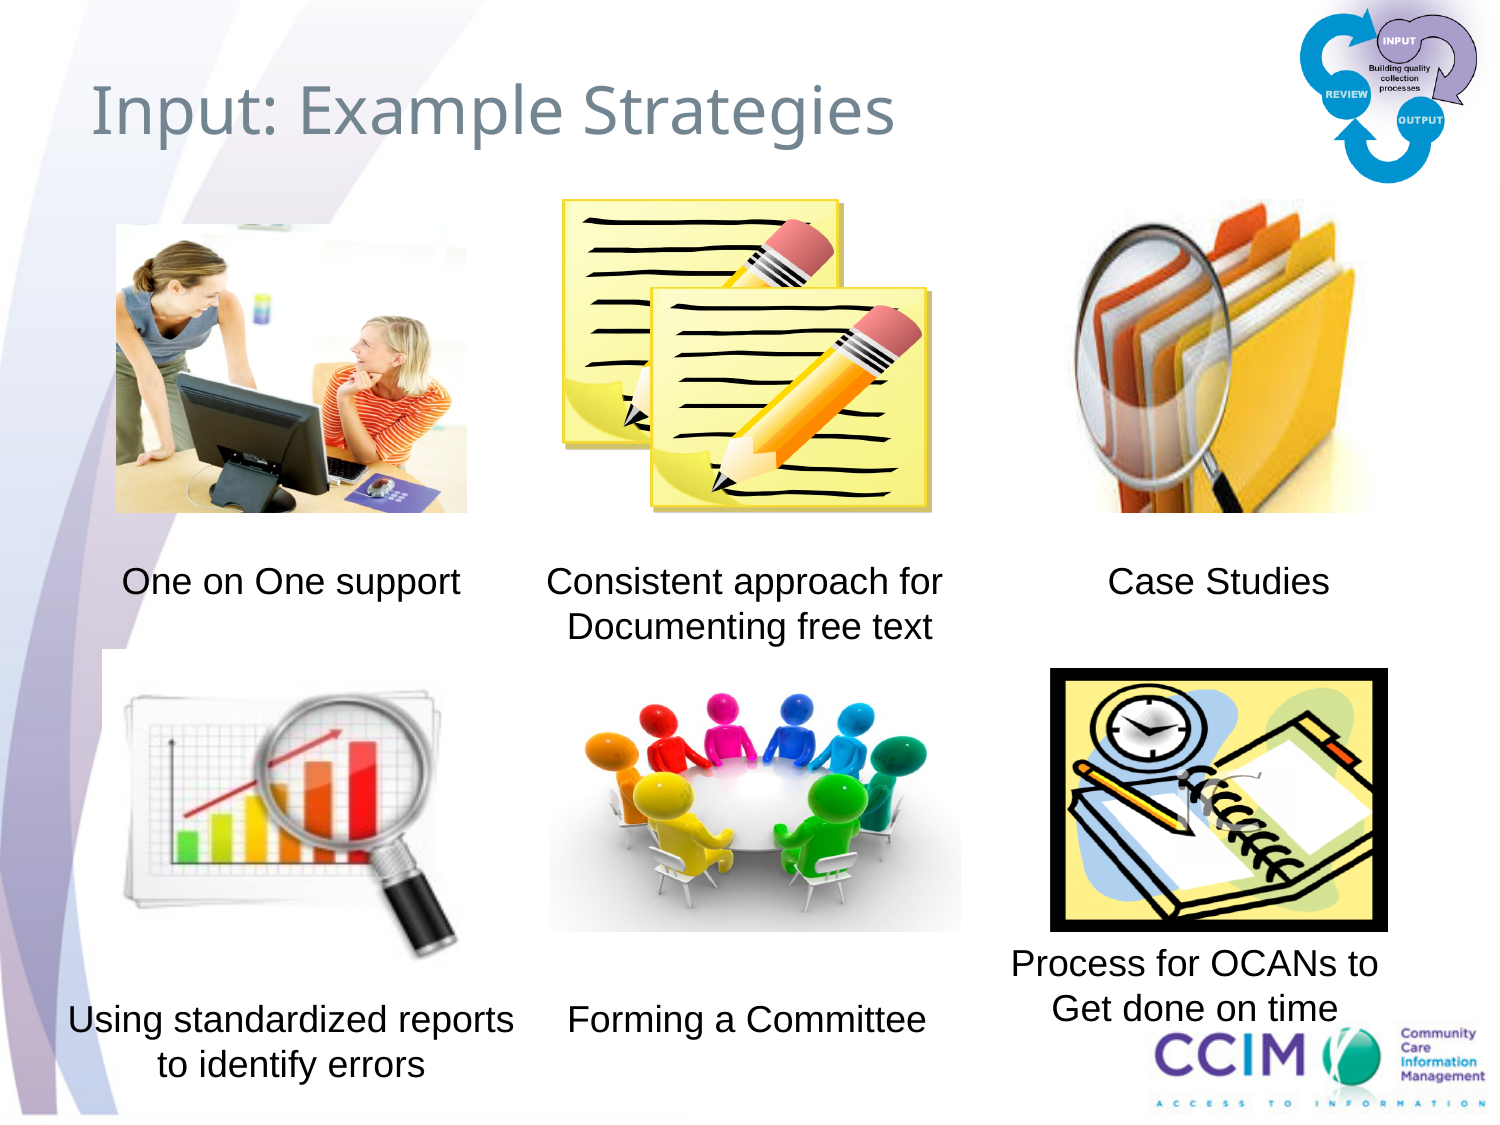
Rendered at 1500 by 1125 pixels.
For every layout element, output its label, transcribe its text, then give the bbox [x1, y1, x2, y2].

text_box Using standardized reports to identify errors [52, 987, 530, 1093]
text_box Case Studies [1092, 549, 1346, 610]
text_box Forming a Committee [552, 987, 942, 1048]
text_box One on One support [106, 549, 476, 610]
text_box Consistent approach for Documenting free text [531, 549, 969, 655]
text_box Process for OCANs to Get done on time [995, 931, 1405, 1036]
picture [0, 0, 1500, 1125]
title Input: Example Strategies [76, 18, 1428, 197]
